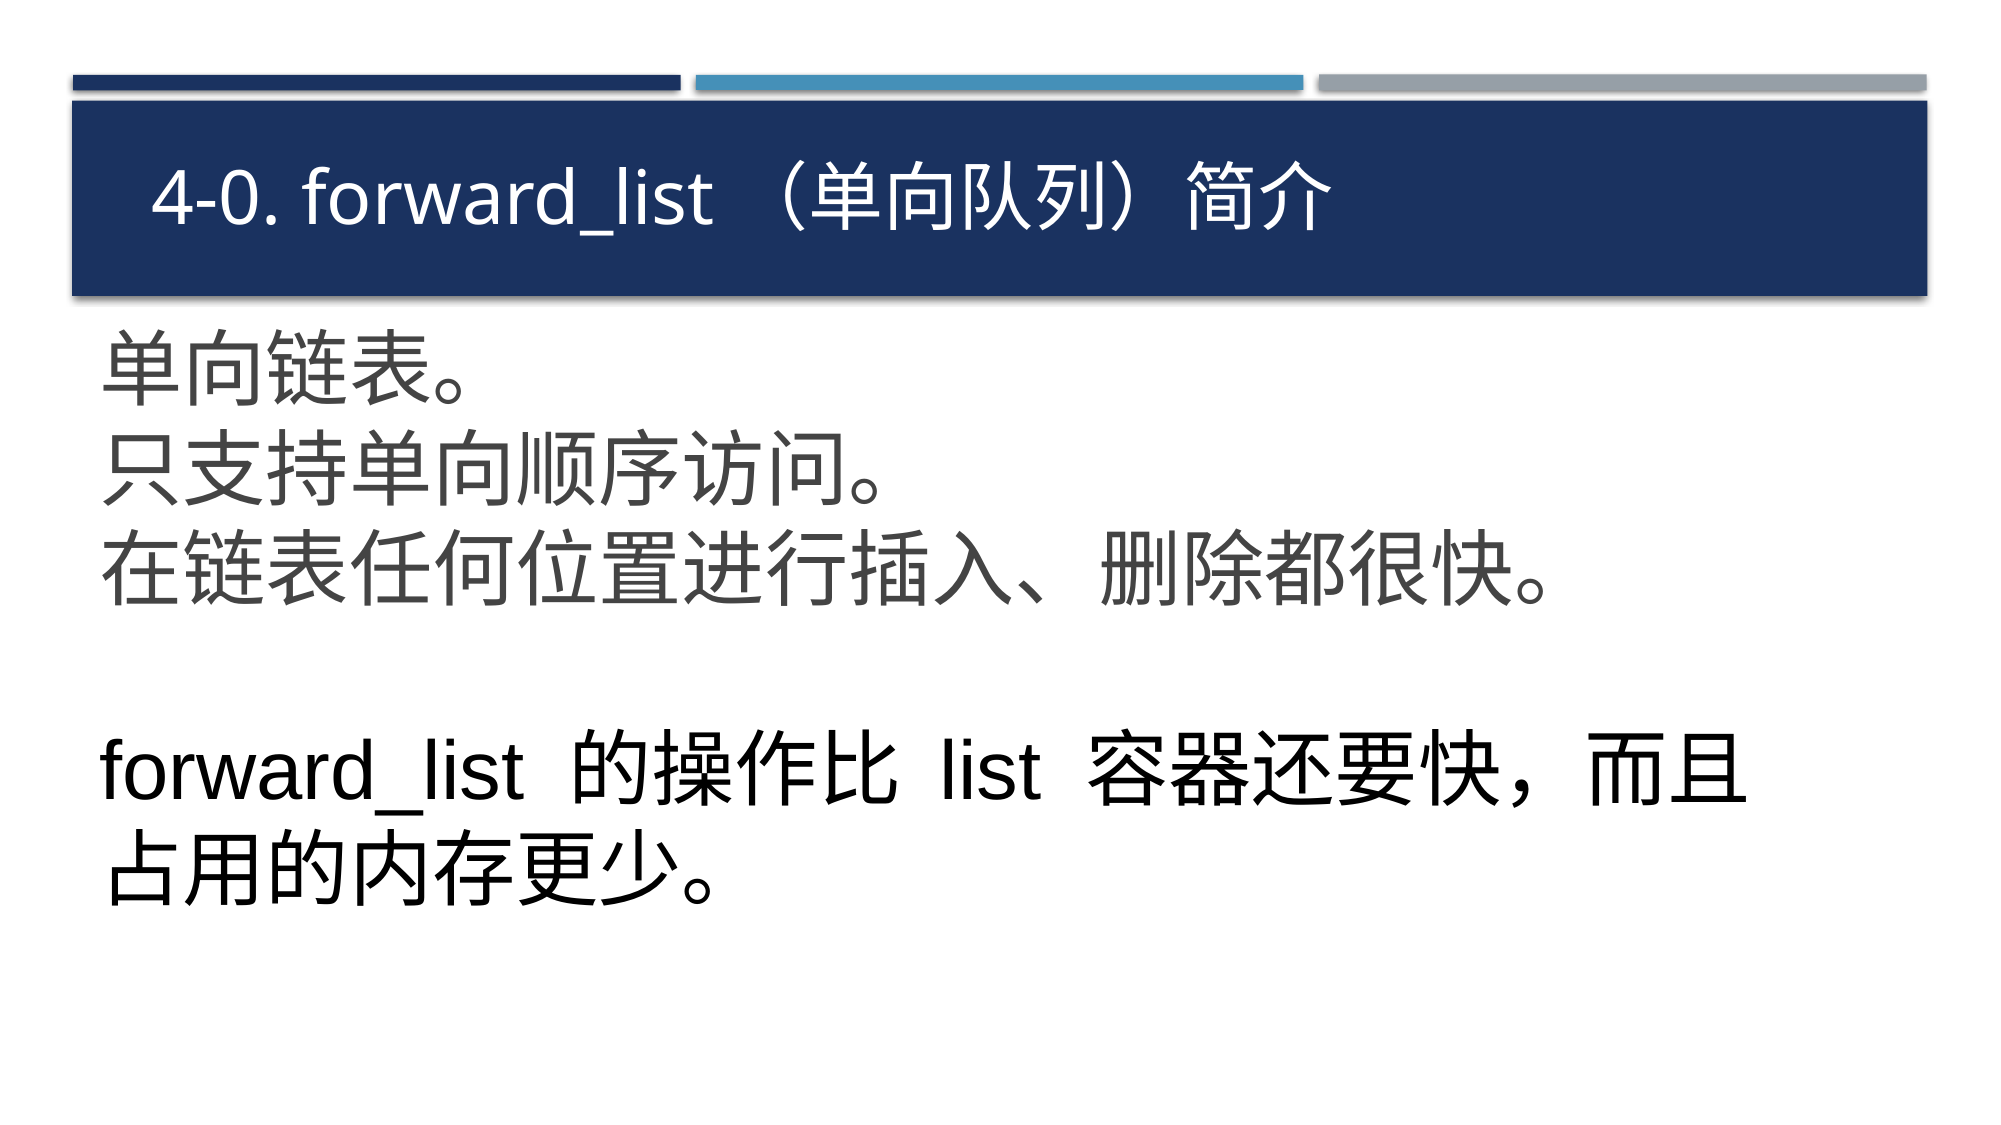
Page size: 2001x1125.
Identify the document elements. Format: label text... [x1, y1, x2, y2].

text_box 4-0. forward_list（单向队列）简介 [136, 142, 1636, 247]
text_box 单向链表。 只支持单向顺序访问。 在链表任何位置进行插入、删除都很快。 forward_list 的操作比 list 容器还要快，而且占用的内存更少。 [84, 308, 1771, 1024]
